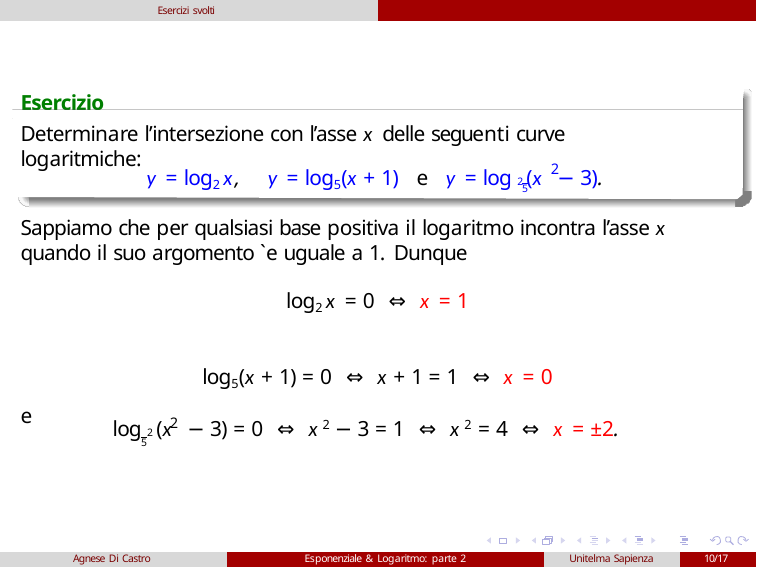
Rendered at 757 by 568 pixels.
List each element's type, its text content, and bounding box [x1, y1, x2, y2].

text_box 10/17 [702, 552, 734, 565]
text_box [226, 551, 544, 567]
slide_number Esponenziale & Logaritmo: parte 2 [302, 552, 469, 568]
text_box [744, 89, 752, 99]
text_box [0, 0, 756, 551]
text_box [736, 191, 752, 208]
text_box [29, 198, 736, 208]
text_box Determinare l’intersezione con l’asse x delle seguenti curve logaritmiche: [18, 120, 651, 171]
text_box 5 [139, 436, 149, 449]
text_box log 2 (x − 3) = 0 ⇔ x 2 − 3 = 1 ⇔ x 2 = 4 ⇔ x = ±2. [110, 414, 646, 441]
text_box [544, 551, 680, 567]
text_box Sappiamo che per qualsiasi base positiva il logaritmo incontra l’asse x quando il suo argomento `e uguale a 1. Dunque log2 x = 0 ⇔ x = 1 log5(x + 1) = 0 ⇔ x + 1 = 1 ⇔ x = 0 e [18, 214, 717, 428]
text_box 5 [520, 182, 530, 195]
footer Agnese Di Castro [71, 552, 156, 568]
text_box 2 [548, 160, 561, 178]
text_box 2 [167, 414, 180, 432]
text_box y = log2 x, y = log5(x + 1) e y = log 2 (x − 3). [144, 163, 612, 193]
text_box [680, 551, 756, 567]
text_box [12, 117, 743, 200]
text_box [744, 99, 752, 191]
text_box Unitelma Sapienza [567, 552, 658, 565]
text_box [0, 551, 226, 567]
